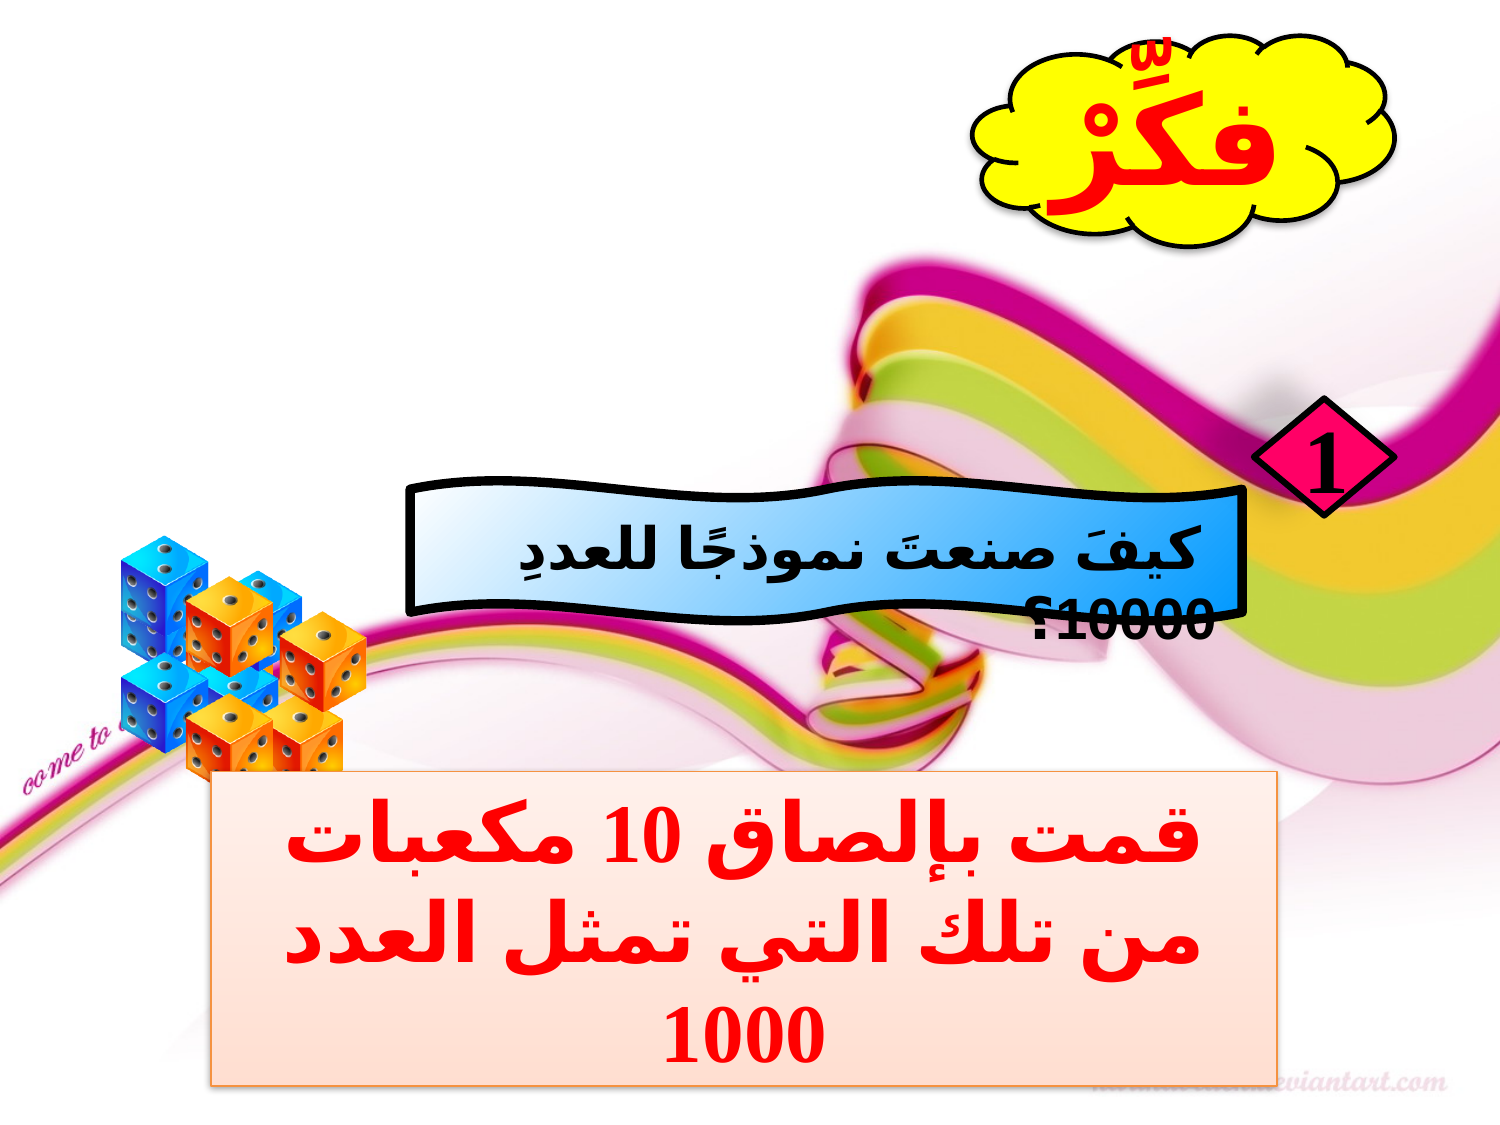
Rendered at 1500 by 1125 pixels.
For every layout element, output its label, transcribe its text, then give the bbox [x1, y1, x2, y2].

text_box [105, 515, 382, 815]
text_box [327, 480, 1243, 622]
text_box فكِّرْ [972, 35, 1395, 247]
text_box قمت بإلصاق 10 مكعبات من تلك التي تمثل العدد 1000 [210, 771, 1278, 1087]
text_box 1 [1253, 398, 1395, 516]
picture [0, 0, 1500, 1125]
